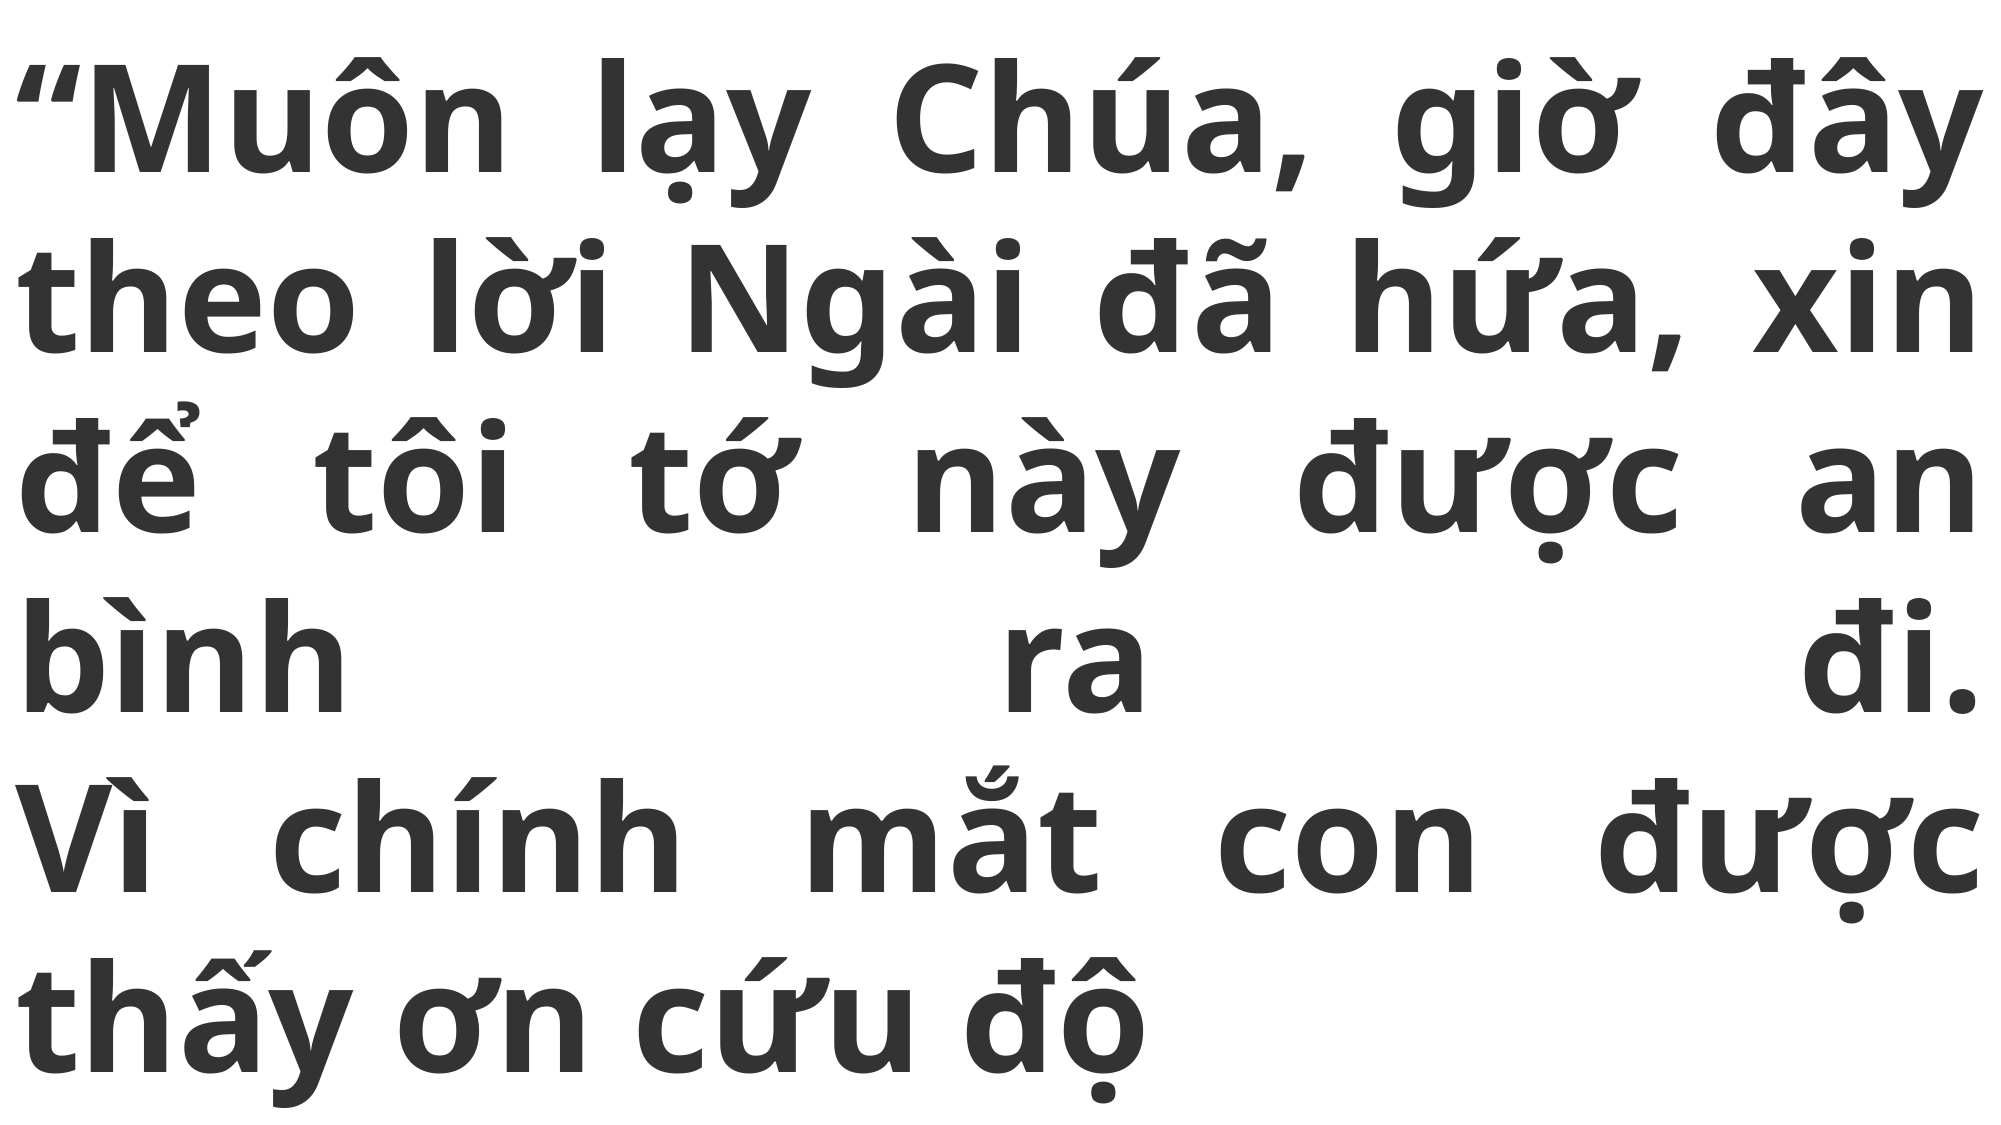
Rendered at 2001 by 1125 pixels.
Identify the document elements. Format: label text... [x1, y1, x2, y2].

title “Muôn lạy Chúa, giờ đây theo lời Ngài đã hứa, xin để tôi tớ này được an bình ra đi. Vì chính mắt con được thấy ơn cứu độ [0, 0, 2000, 1125]
